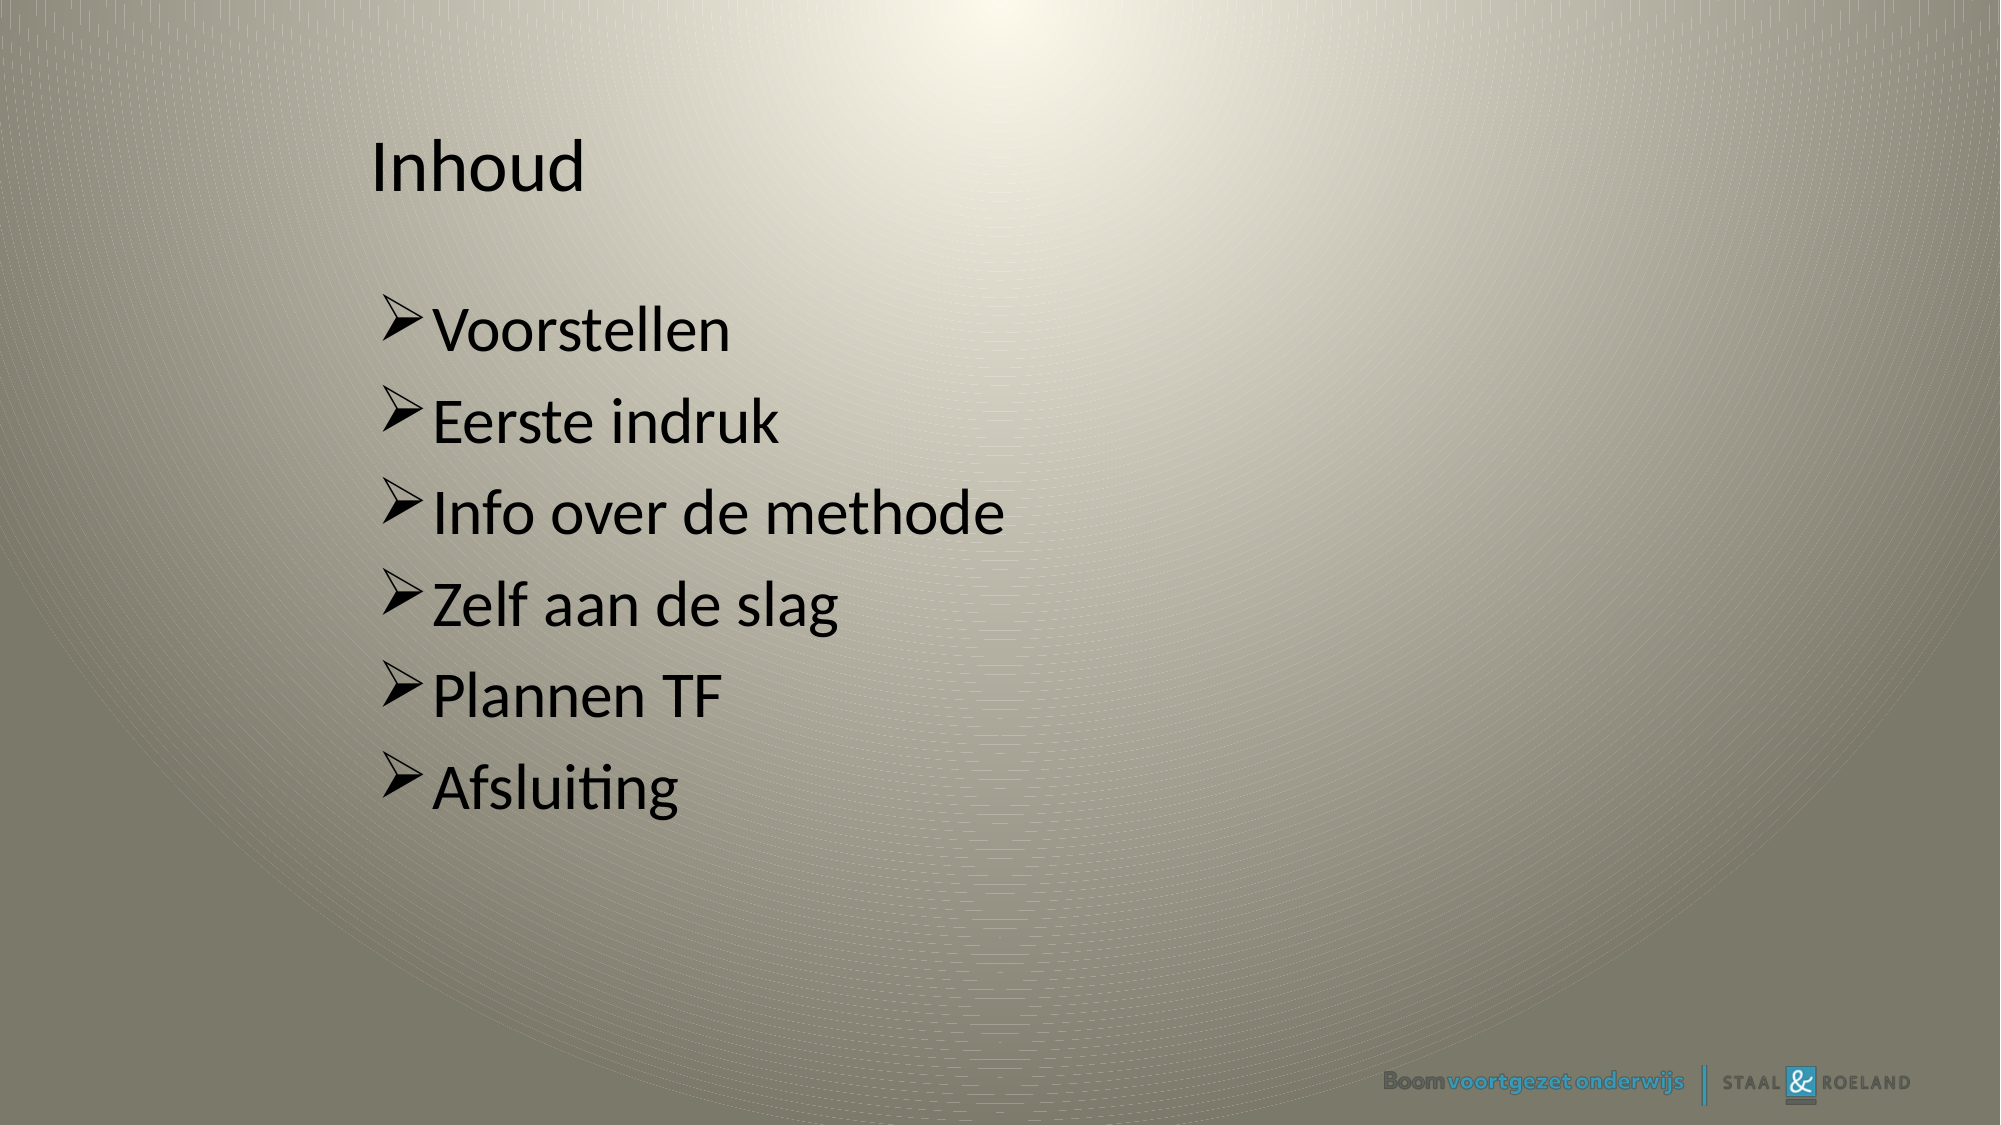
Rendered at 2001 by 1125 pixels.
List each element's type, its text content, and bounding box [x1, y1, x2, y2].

list Voorstellen Eerste indruk Info over de methode Zelf aan de slag Plannen TF Afsluiting [362, 278, 1713, 835]
title Inhoud [99, 67, 859, 256]
picture [1384, 1065, 1910, 1106]
